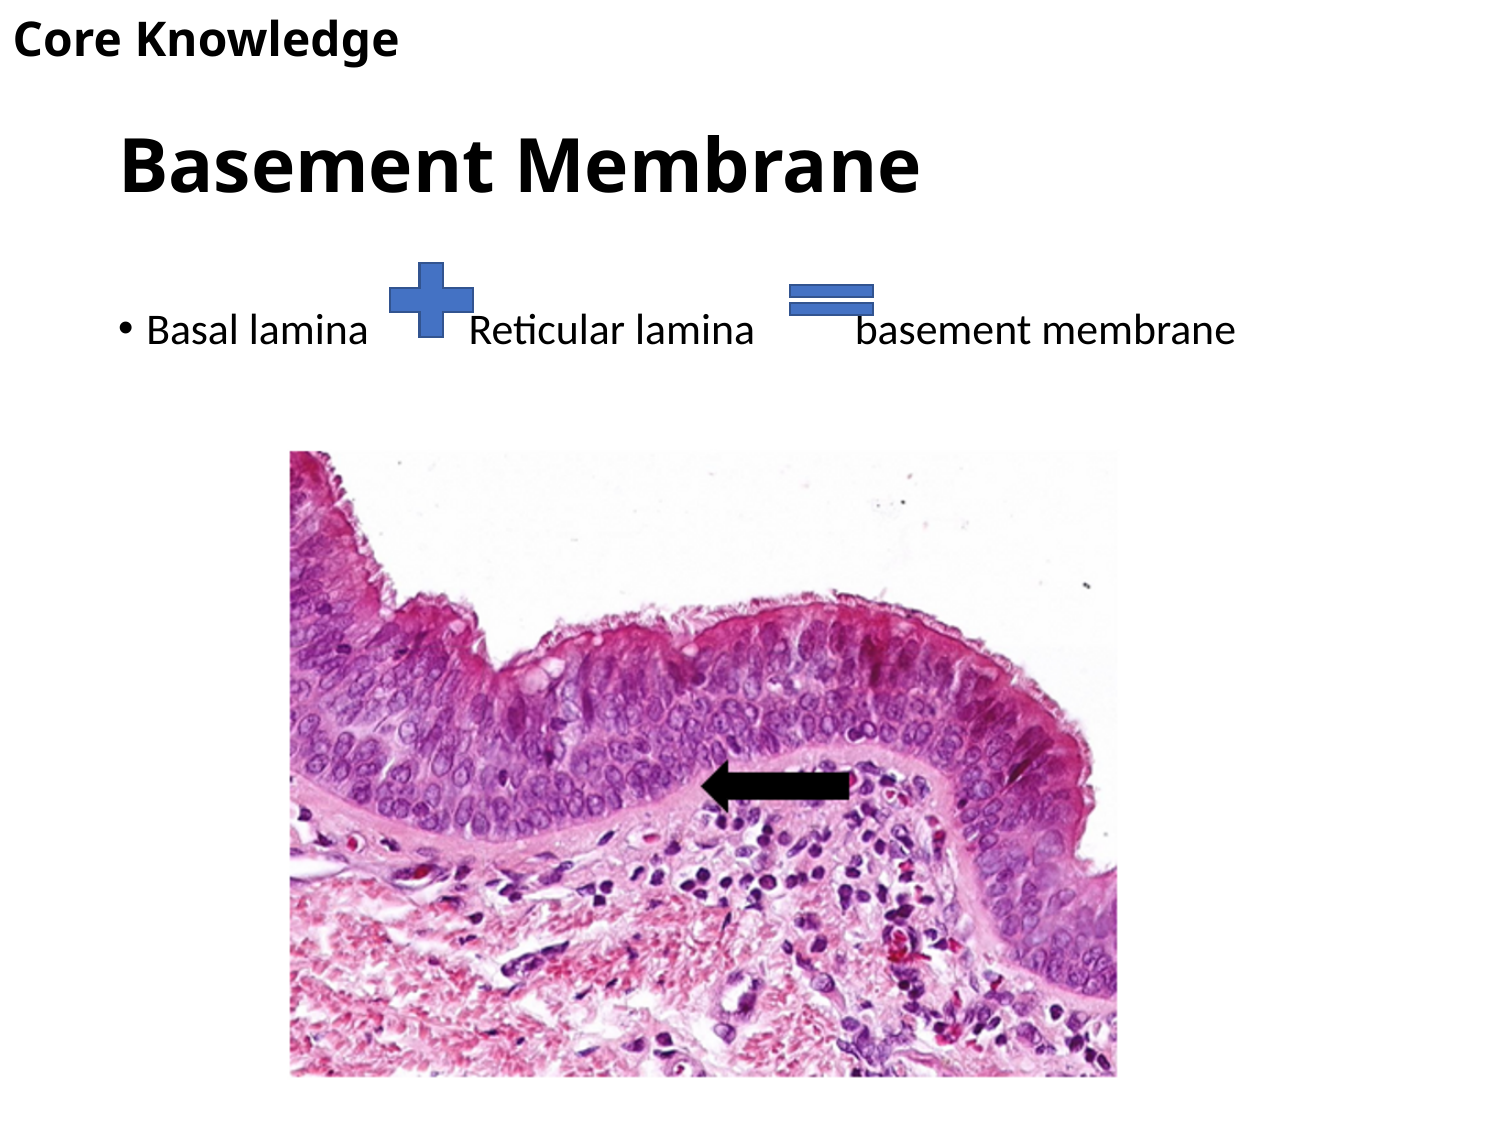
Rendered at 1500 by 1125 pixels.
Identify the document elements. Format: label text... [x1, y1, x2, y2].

text_box Core Knowledge [3, 3, 409, 79]
list Basal lamina Reticular lamina basement membrane [103, 299, 1397, 1014]
text_box [789, 302, 874, 316]
title Basement Membrane [103, 59, 1397, 278]
picture [287, 449, 1120, 1080]
text_box [789, 284, 874, 298]
text_box [389, 262, 474, 338]
